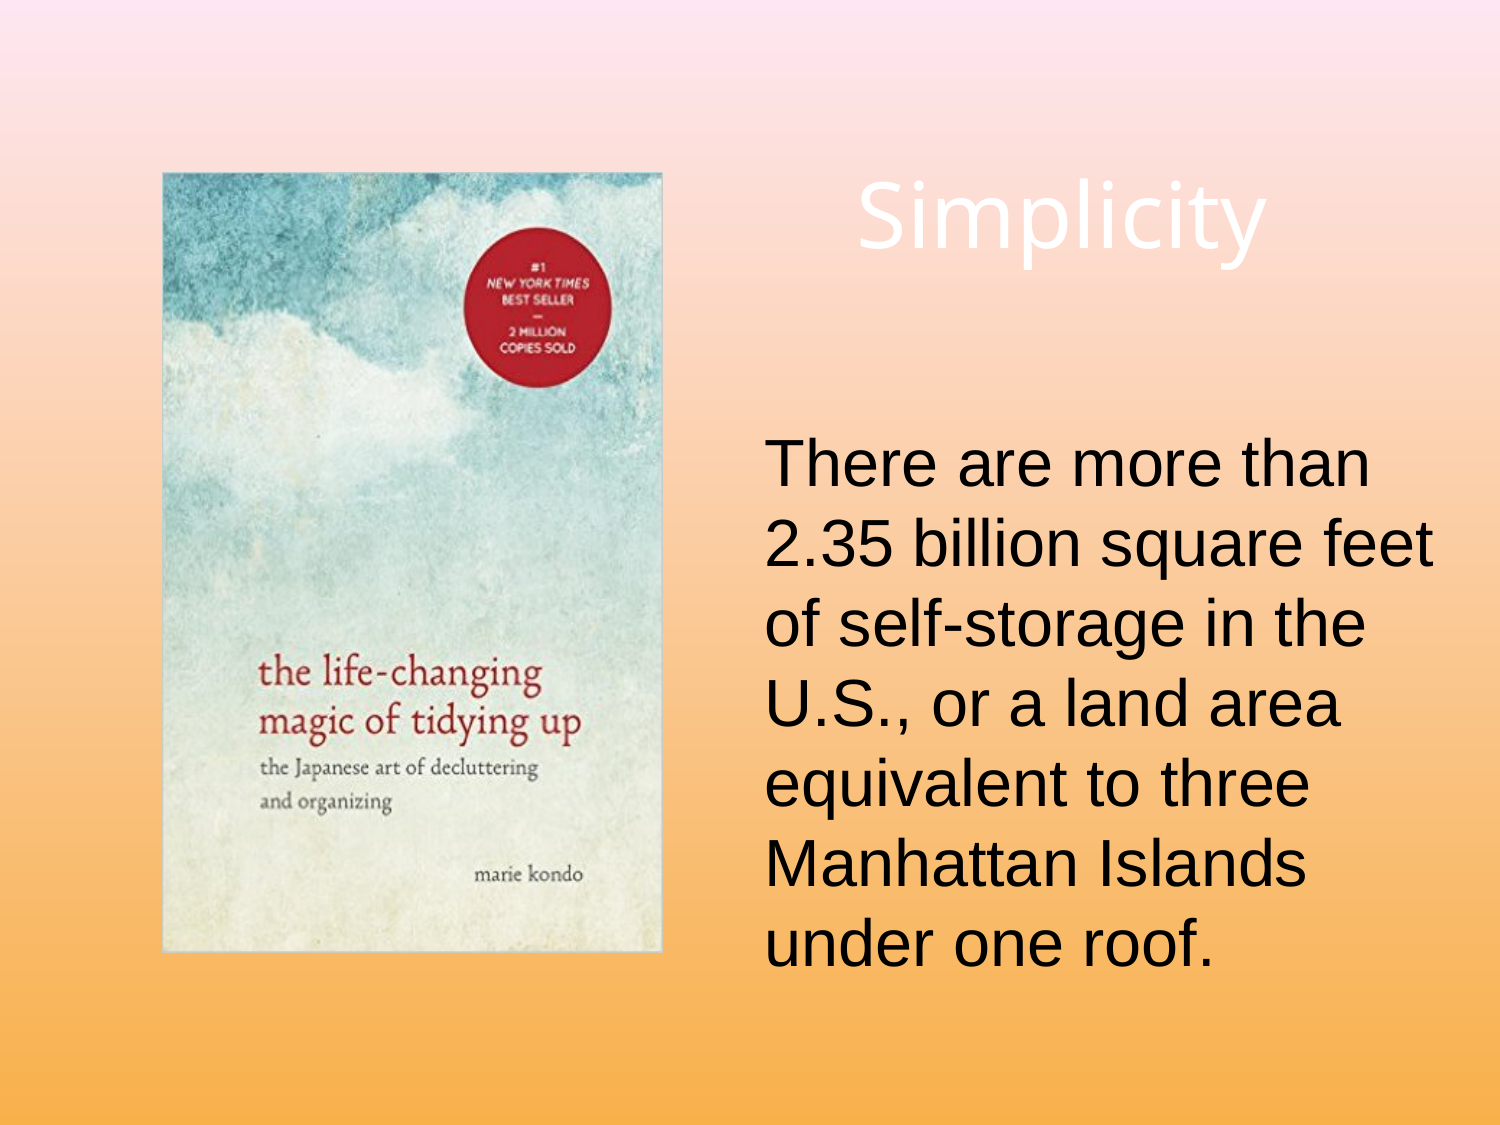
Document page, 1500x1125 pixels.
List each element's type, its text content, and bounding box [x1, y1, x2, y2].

text_box There are more than 2.35 billion square feet of self-storage in the U.S., or a land area equivalent to three Manhattan Islands under one roof. [750, 412, 1463, 987]
text_box Simplicity [787, 149, 1338, 412]
picture [162, 172, 663, 953]
